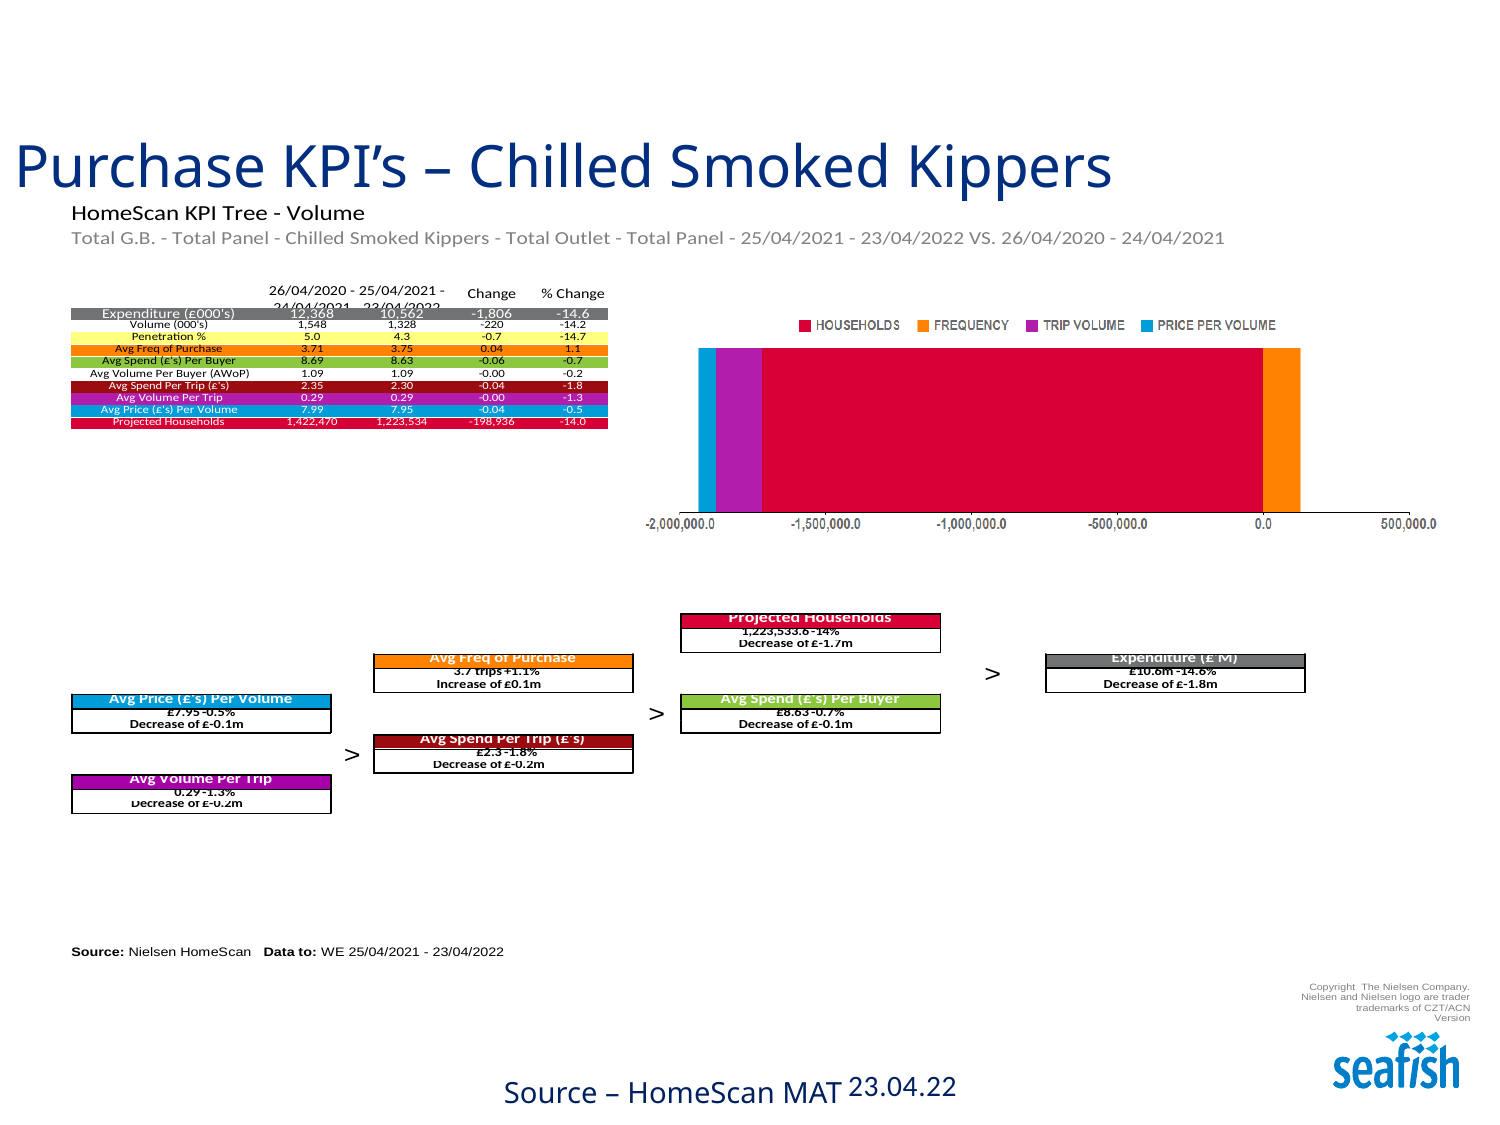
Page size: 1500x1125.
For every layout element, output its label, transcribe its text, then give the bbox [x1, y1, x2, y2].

picture [841, 1072, 1003, 1114]
text_box Purchase KPI’s – Chilled Smoked Kippers [0, 118, 1418, 209]
picture [42, 179, 1500, 1049]
text_box Source – HomeScan MAT [0, 1067, 857, 1117]
